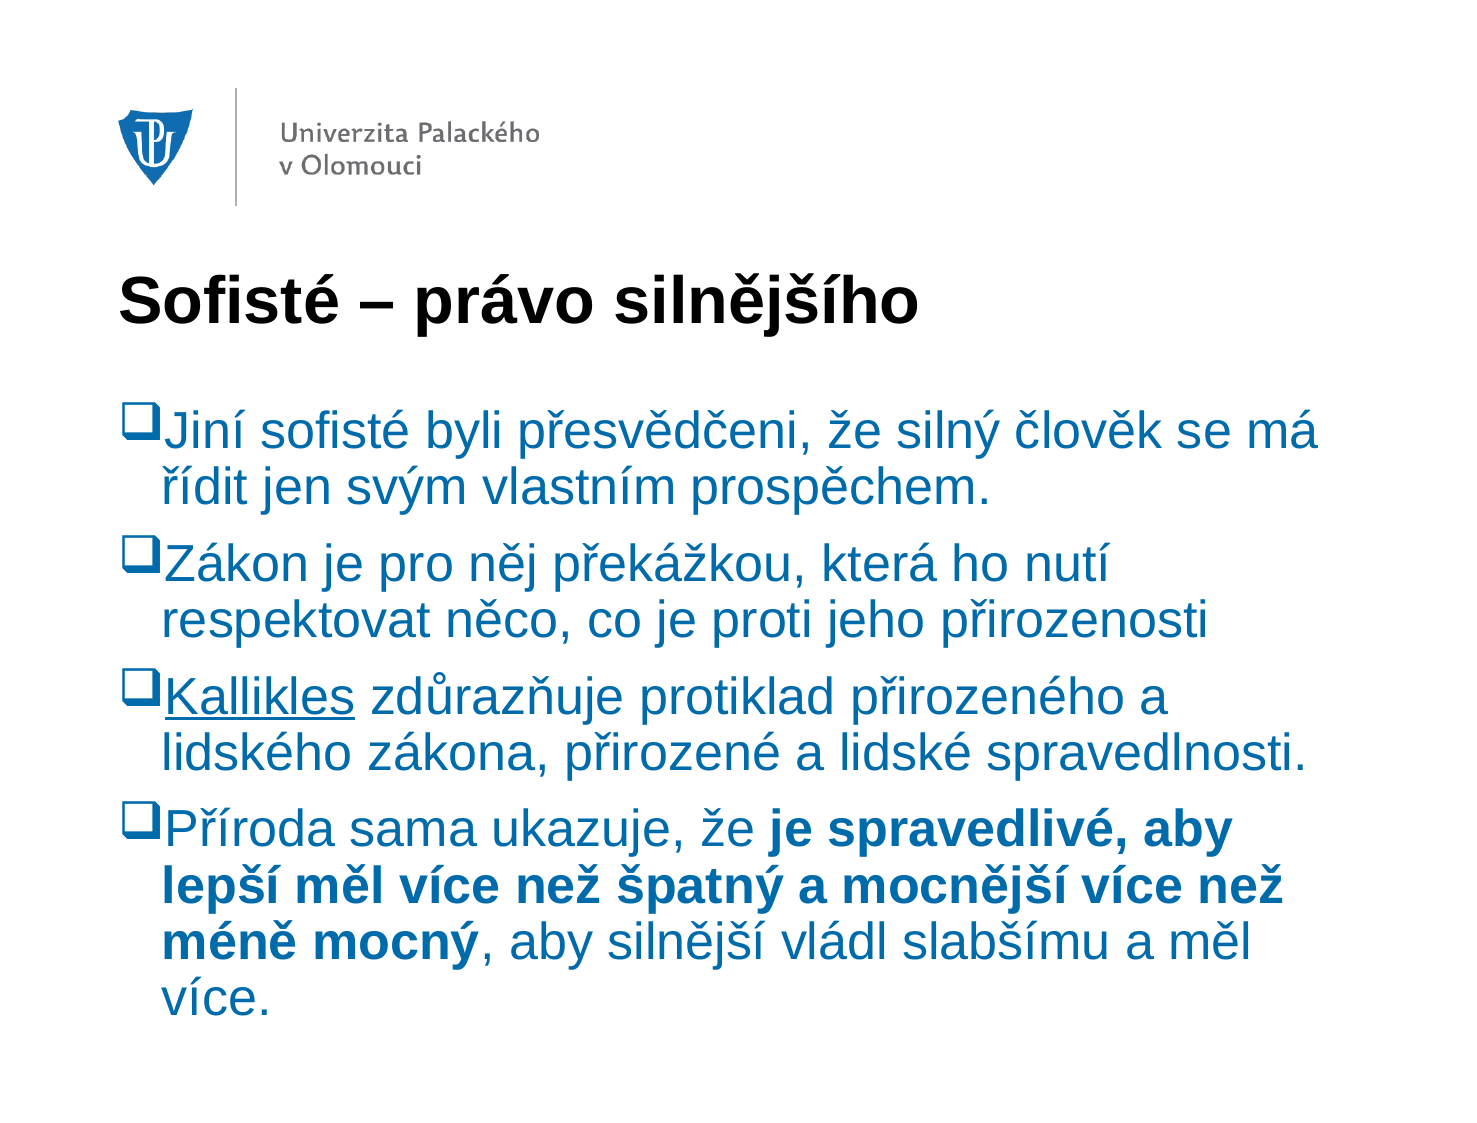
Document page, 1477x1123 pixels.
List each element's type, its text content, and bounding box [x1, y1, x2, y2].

picture [118, 88, 539, 206]
title Sofisté – právo silnějšího [118, 265, 1359, 389]
list Jiní sofisté byli přesvědčeni, že silný člověk se má řídit jen svým vlastním prospěchem. Zákon je pro něj překážkou, která ho nutí respektovat něco, co je proti jeho přirozenosti Kallikles zdůrazňuje protiklad přirozeného a lidského zákona, přirozené a lidské spravedlnosti. Příroda sama ukazuje, že je spravedlivé, aby lepší měl více než špatný a mocnější více než méně mocný, aby silnější vládl slabšímu a měl více. [118, 403, 1359, 1044]
